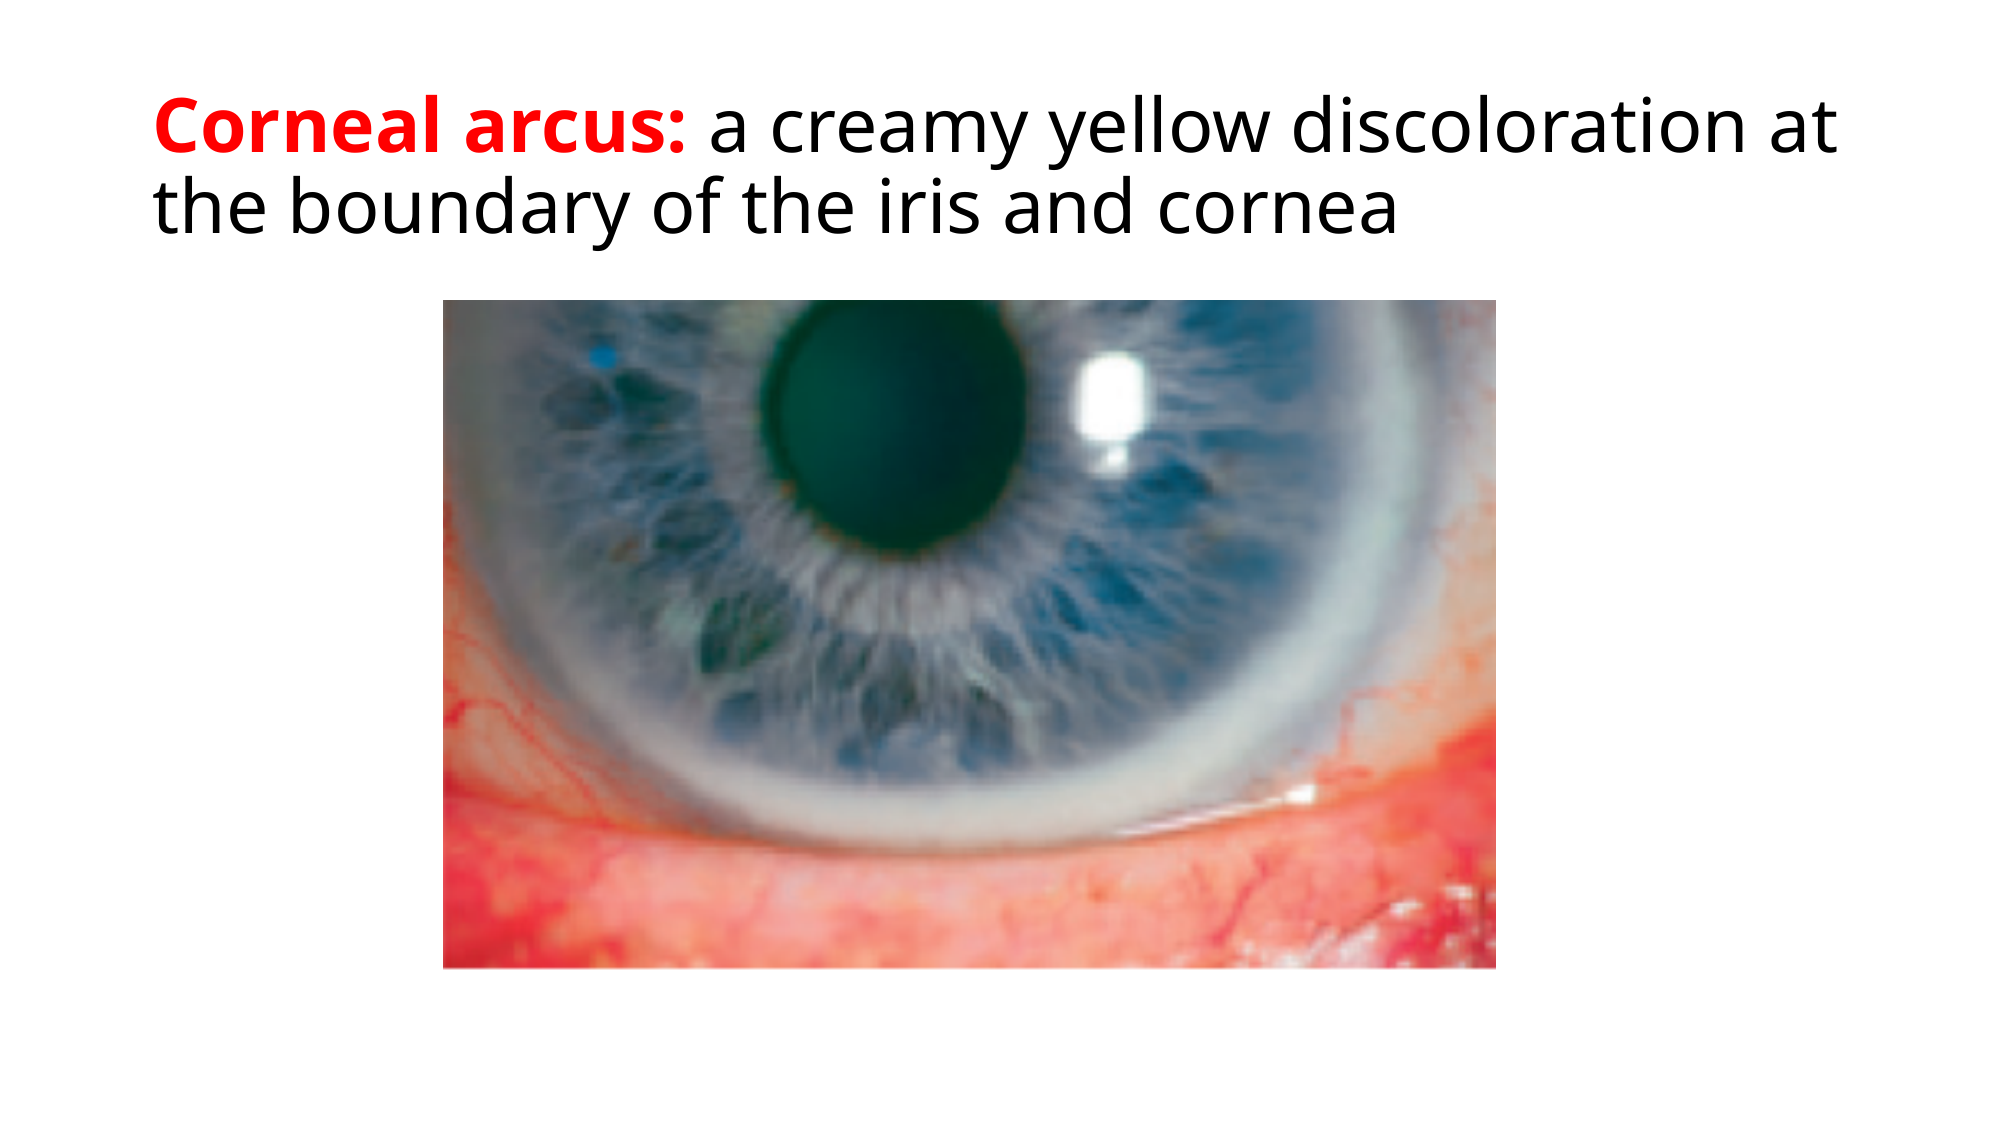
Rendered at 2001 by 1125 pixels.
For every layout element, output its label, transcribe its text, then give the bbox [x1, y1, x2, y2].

title Corneal arcus: a creamy yellow discoloration at the boundary of the iris and cornea [137, 59, 1863, 278]
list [443, 300, 1496, 973]
